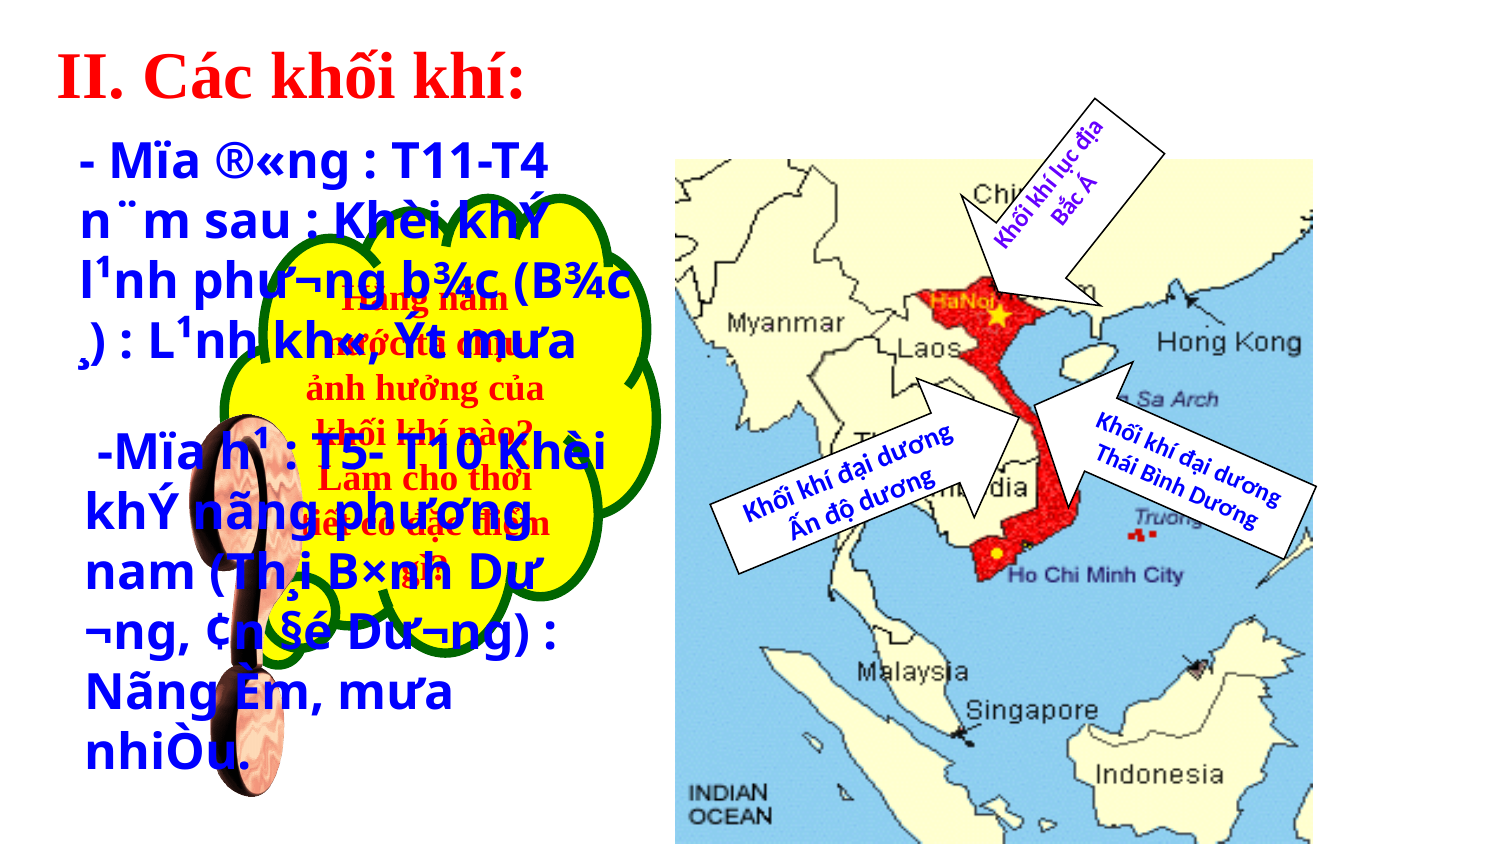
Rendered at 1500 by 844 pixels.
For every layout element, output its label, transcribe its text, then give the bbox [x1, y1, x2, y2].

text_box Khối khí lục địa Bắc Á [1048, 98, 1165, 157]
text_box - Mïa ®«ng : T11-T4 n¨m sau : Khèi khÝ l¹nh phư­¬ng b¾c (B¾c ¸) : L¹nh kh«, Ýt mư­a [64, 121, 675, 376]
picture [674, 159, 1313, 844]
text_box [187, 196, 657, 798]
text_box II. Các khối khí: [42, 24, 1168, 120]
text_box -Mïa h¹ : T5- T10 Khèi khÝ nãng phương nam (Th¸i B×nh Dư­¬ng, ¢n §é D­ư¬ng) : Nãng Èm, mư­a nhiÒu. [70, 412, 182, 788]
